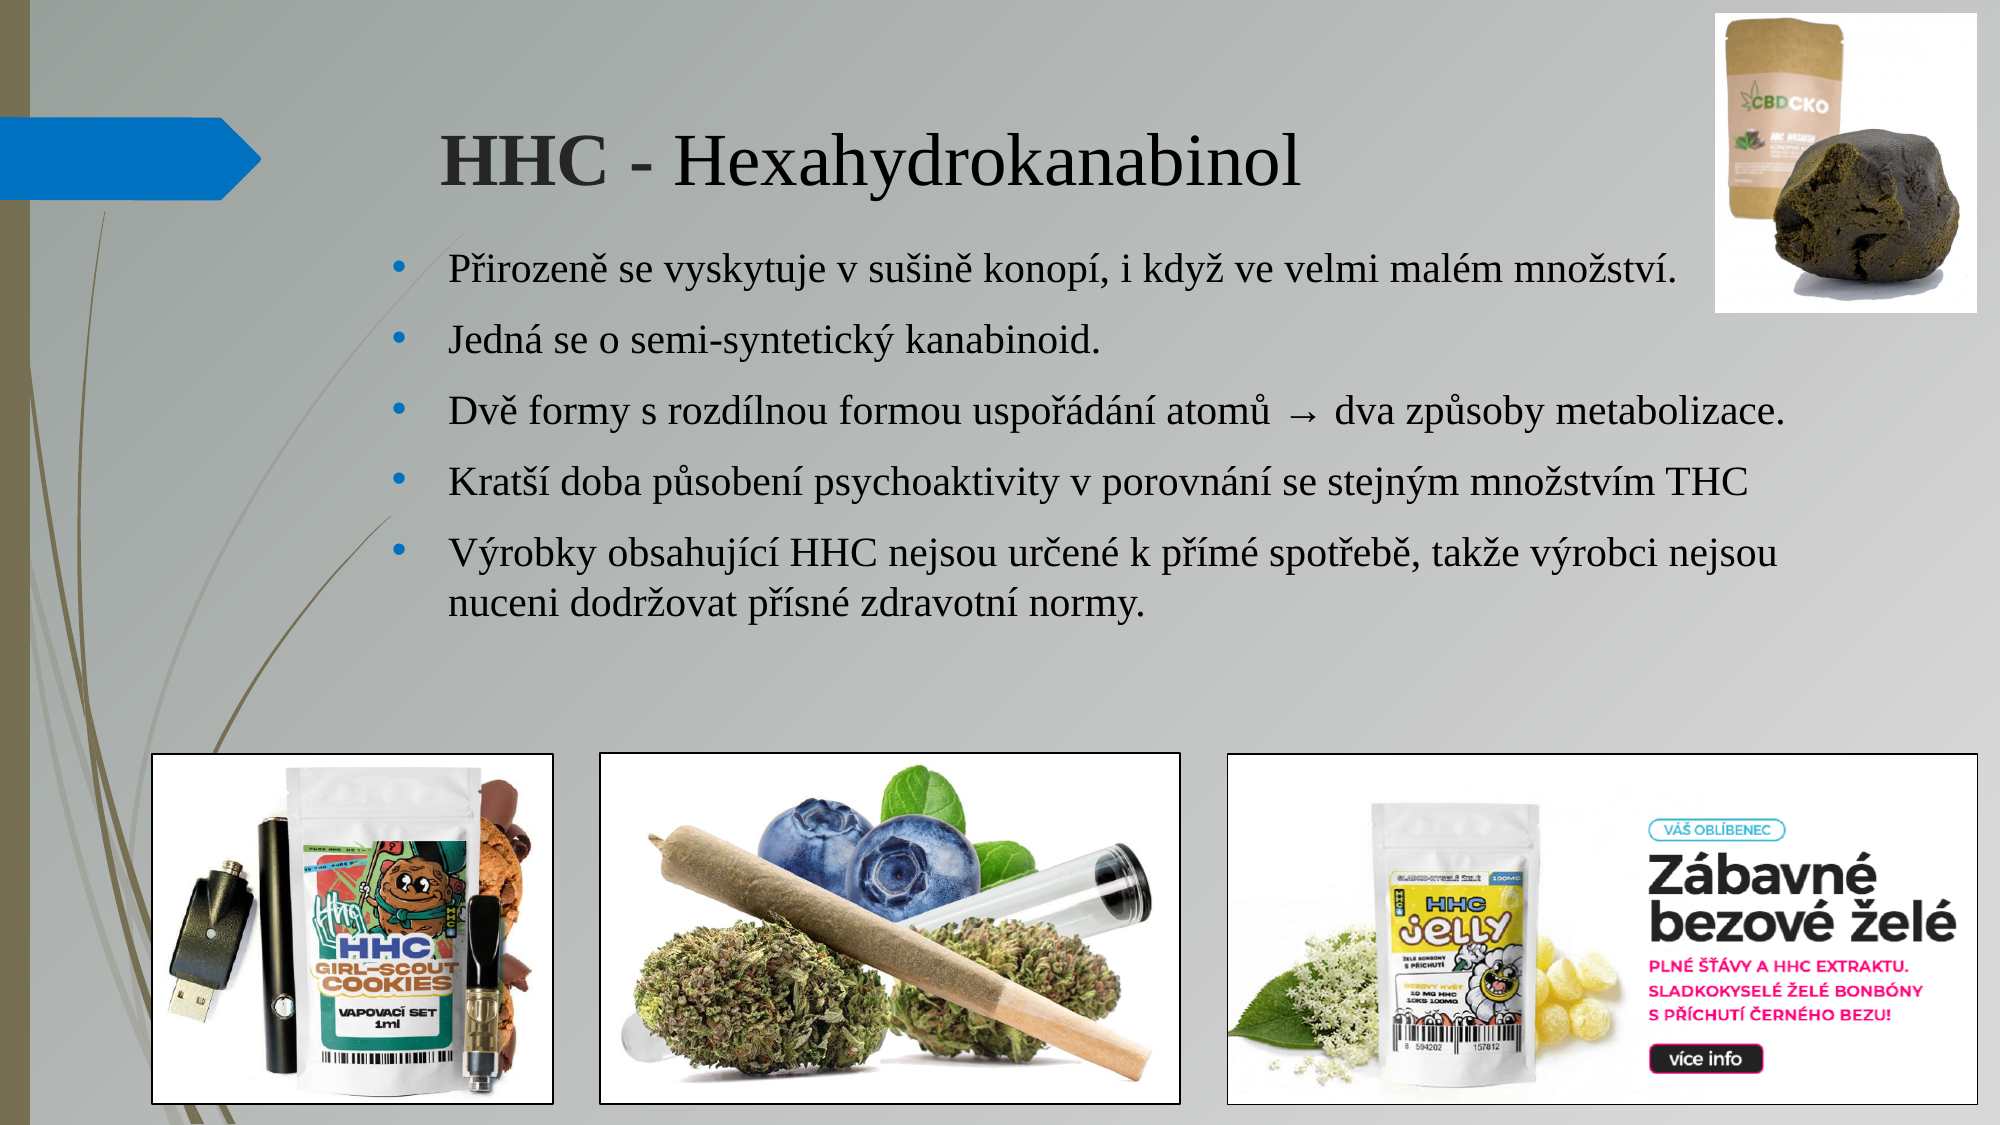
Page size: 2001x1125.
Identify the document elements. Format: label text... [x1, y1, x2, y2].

picture [1714, 13, 1977, 313]
picture [152, 754, 553, 1104]
list Přirozeně se vyskytuje v sušině konopí, i když ve velmi malém množství. Jedná se o semi-syntetický kanabinoid. Dvě formy s rozdílnou formou uspořádání atomů → dva způsoby metabolizace. Kratší doba působení psychoaktivity v porovnání se stejným množstvím THC Výrobky obsahující HHC nejsou určené k přímé spotřebě, takže výrobci nejsou nuceni dodržovat přísné zdravotní normy. [376, 233, 1840, 981]
picture [1227, 754, 1977, 1105]
title HHC - Hexahydrokanabinol [425, 102, 1709, 233]
picture [600, 753, 1180, 1104]
